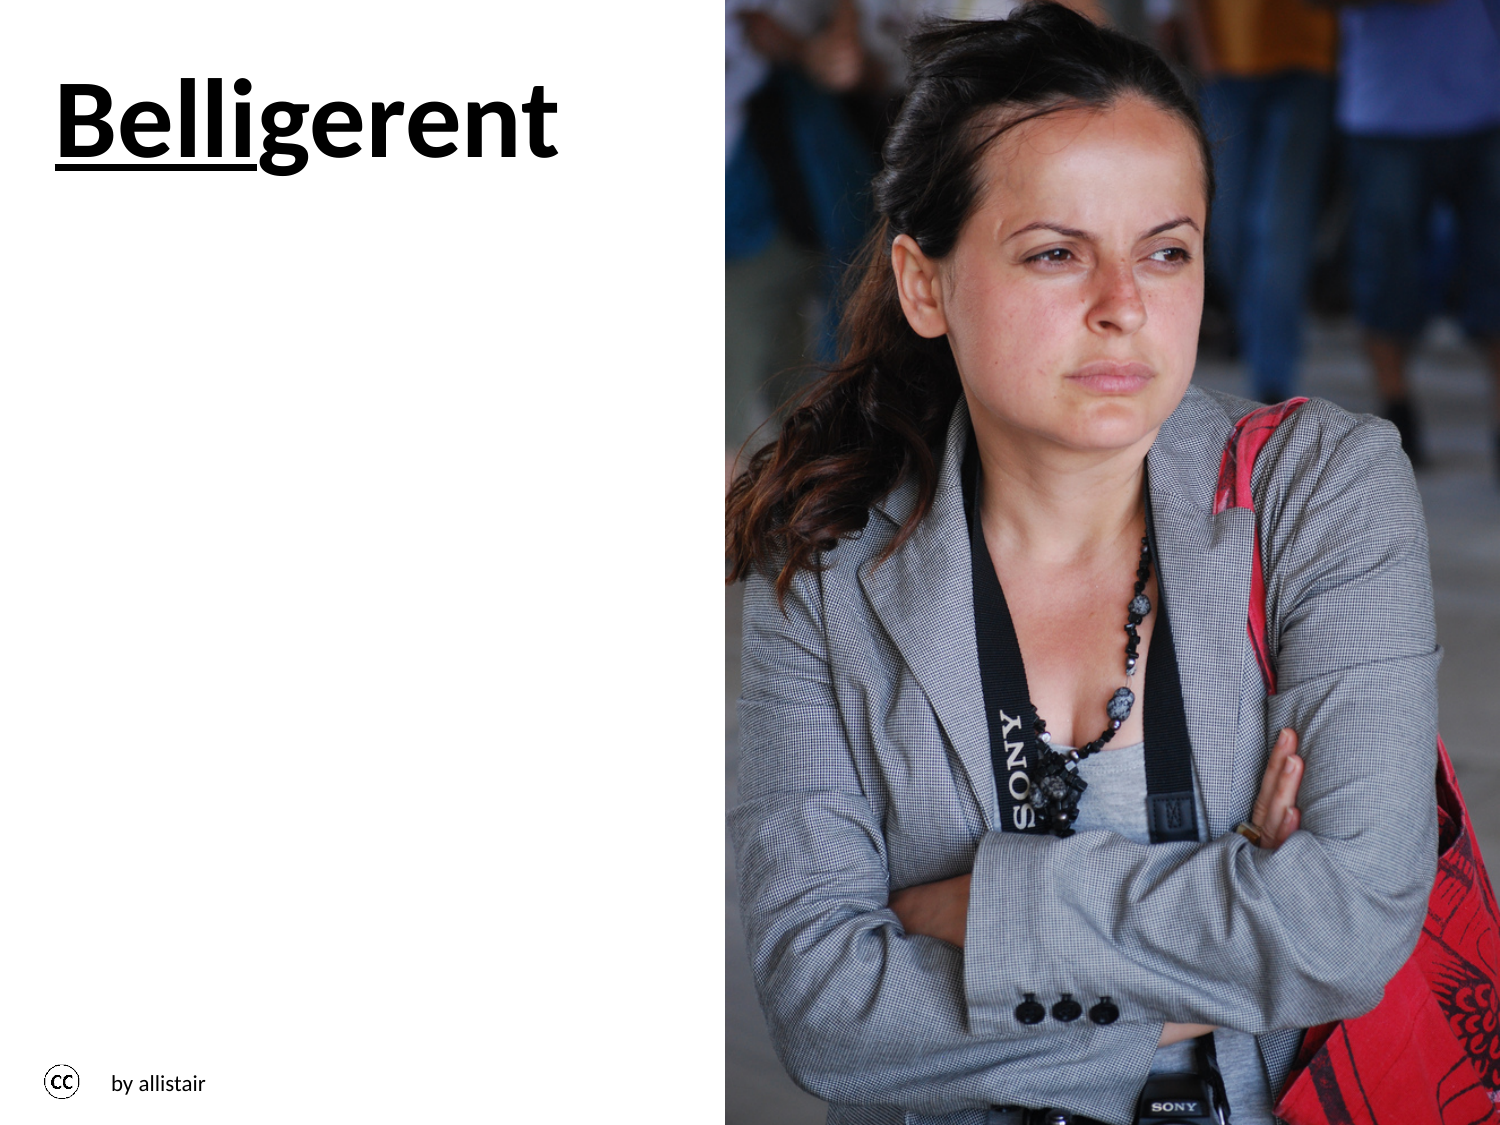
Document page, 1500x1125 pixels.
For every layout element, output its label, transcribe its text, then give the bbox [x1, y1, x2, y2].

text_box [37, 1060, 275, 1108]
text_box Belligerent [39, 37, 601, 188]
picture [724, 0, 1500, 1125]
